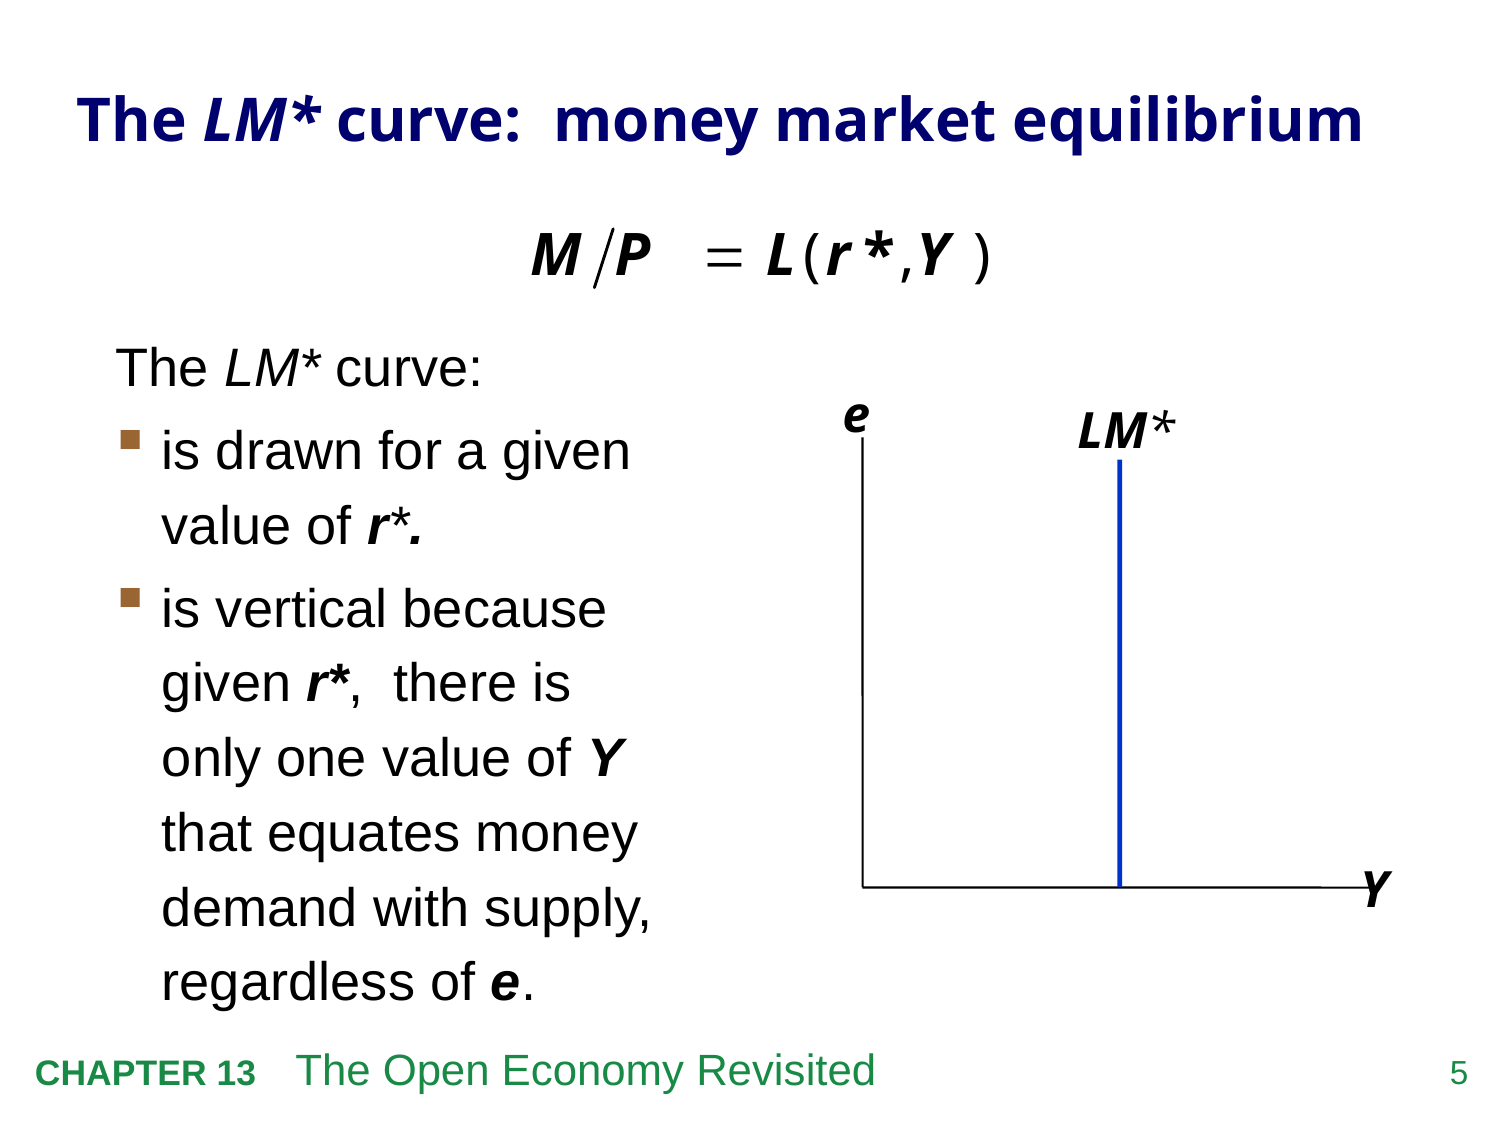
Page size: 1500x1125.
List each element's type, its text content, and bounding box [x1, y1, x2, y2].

list The LM* curve: is drawn for a given value of r*. is vertical because given r*, there is only one value of Y that equates money demand with supply, regardless of e. [100, 315, 731, 1035]
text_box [1062, 391, 1226, 888]
title The LM* curve: money market equilibrium [76, 38, 1430, 193]
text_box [524, 216, 1008, 301]
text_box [824, 374, 1426, 926]
